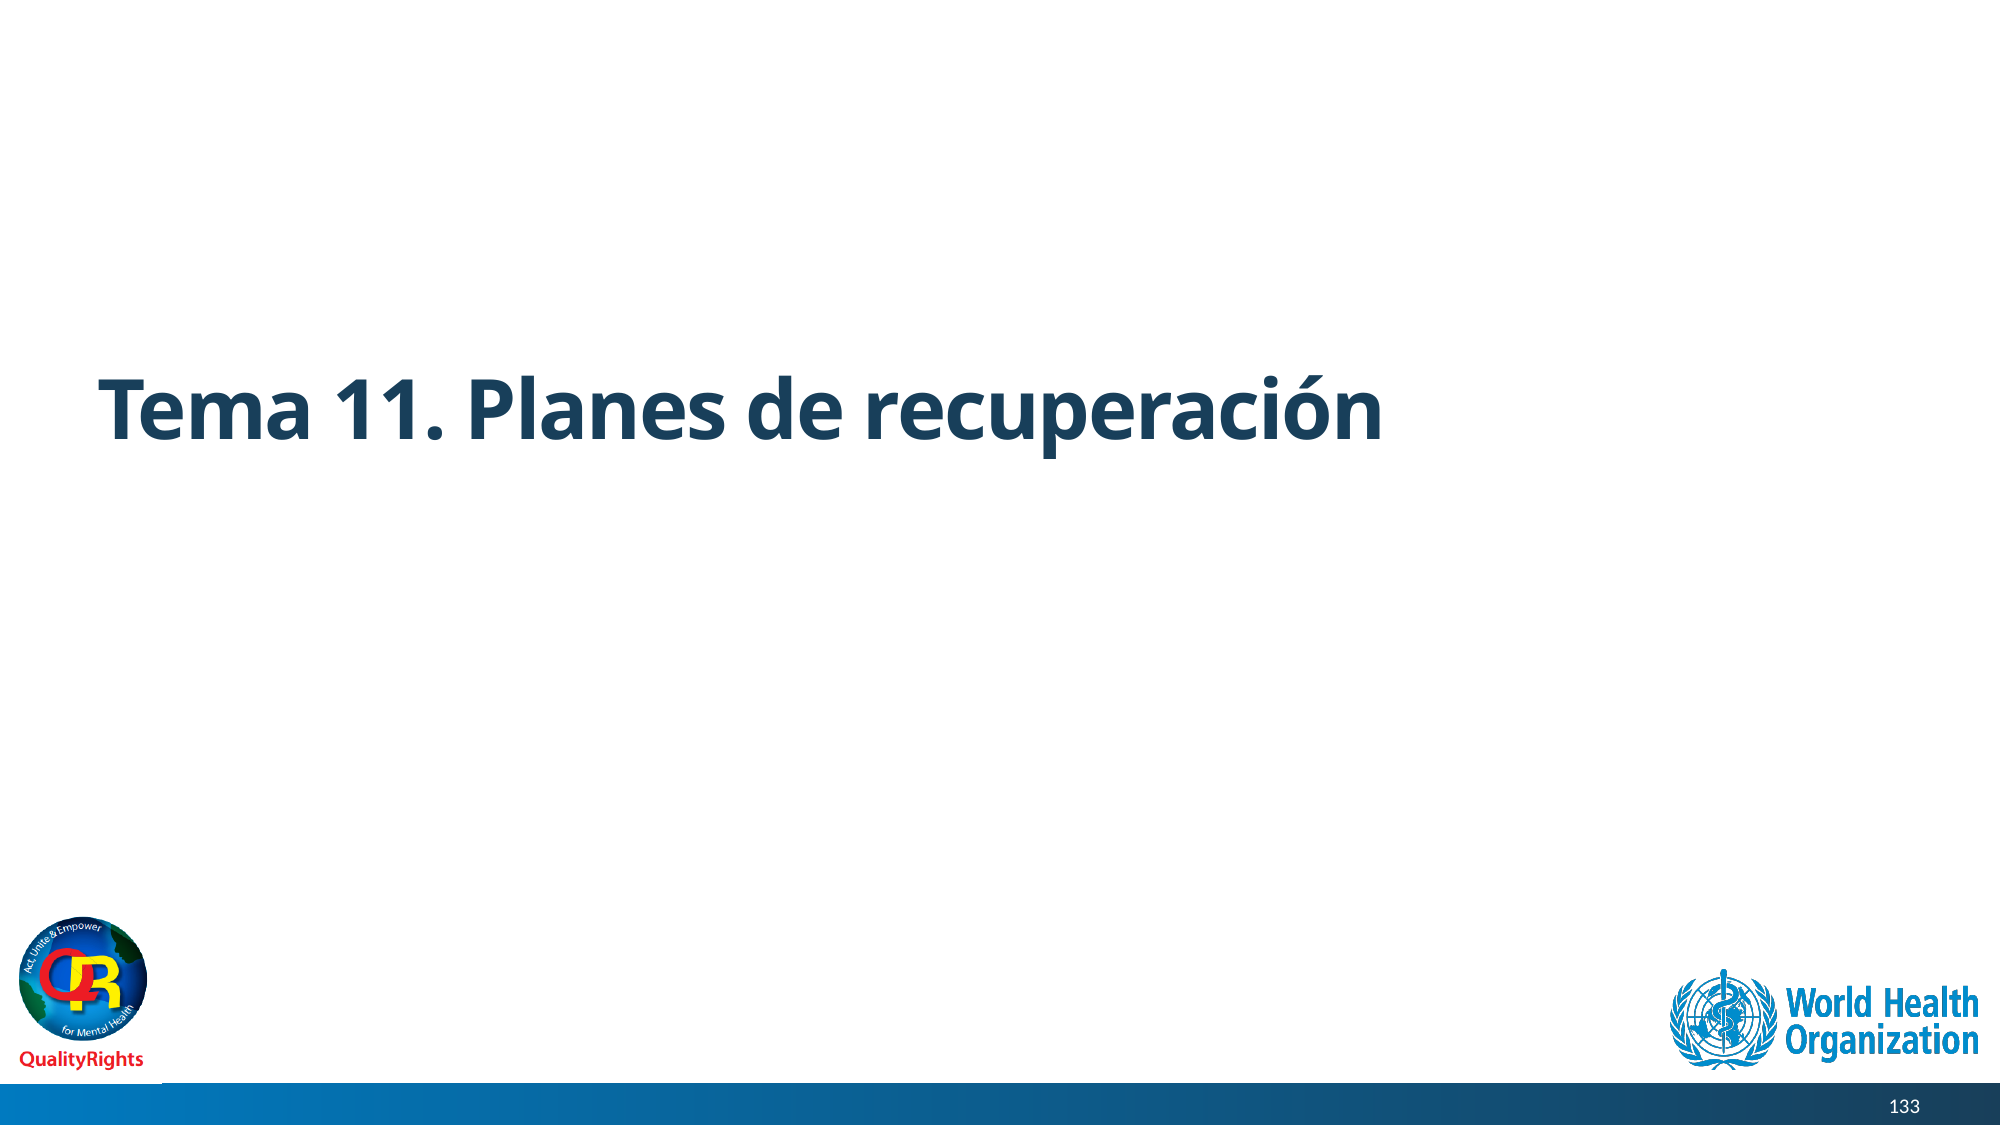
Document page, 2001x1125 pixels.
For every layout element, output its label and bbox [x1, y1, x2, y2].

picture [1958, 1000, 1962, 1012]
picture [1706, 1038, 1722, 1046]
picture [1692, 1031, 1700, 1042]
picture [1725, 1042, 1747, 1054]
picture [0, 1014, 162, 1084]
list [0, 299, 1725, 1014]
picture [1698, 1047, 1750, 1060]
picture [1742, 1019, 1751, 1034]
picture [1727, 969, 1978, 1070]
picture [1704, 1019, 1711, 1031]
picture [1744, 1003, 1751, 1016]
picture [1758, 1004, 1765, 1035]
picture [1738, 1019, 1744, 1030]
picture [1701, 1042, 1722, 1054]
picture [1670, 1030, 1715, 1070]
picture [1747, 992, 1758, 1016]
picture [1747, 1019, 1758, 1041]
picture [1711, 1031, 1722, 1038]
picture [1727, 980, 1742, 987]
picture [1716, 1064, 1731, 1070]
picture [1683, 1014, 1695, 1047]
